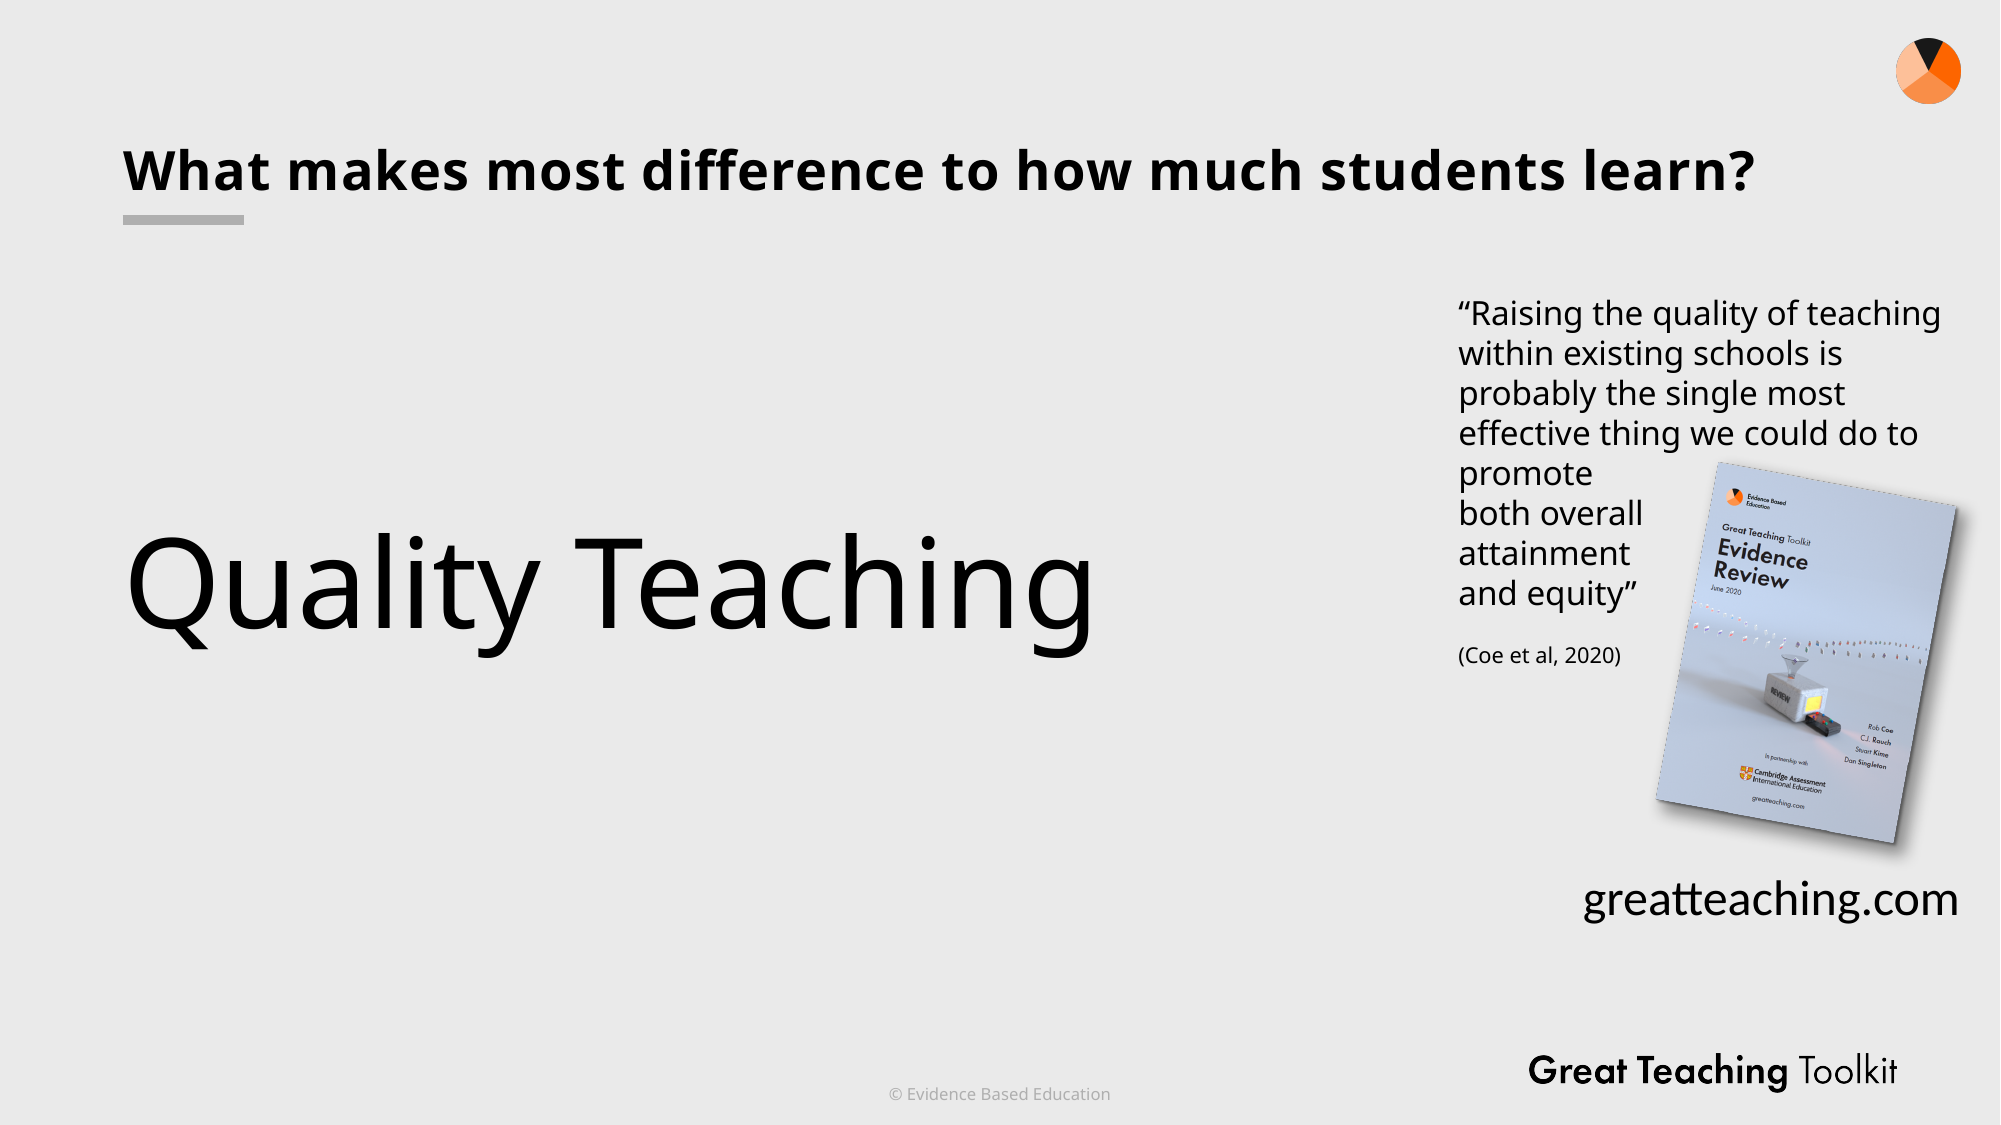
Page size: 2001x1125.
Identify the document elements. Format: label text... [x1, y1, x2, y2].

title What makes most difference to how much students learn? [104, 123, 1812, 213]
list Quality Teaching [108, 495, 1172, 929]
picture [1652, 459, 1963, 850]
picture [1896, 38, 1961, 104]
text_box greatteaching.com [1543, 857, 2000, 933]
text_box “Raising the quality of teaching within existing schools is probably the single most effective thing we could do to promote both overall attainment and equity” (Coe et al, 2020) [1443, 285, 2000, 676]
picture [1529, 1053, 1897, 1093]
